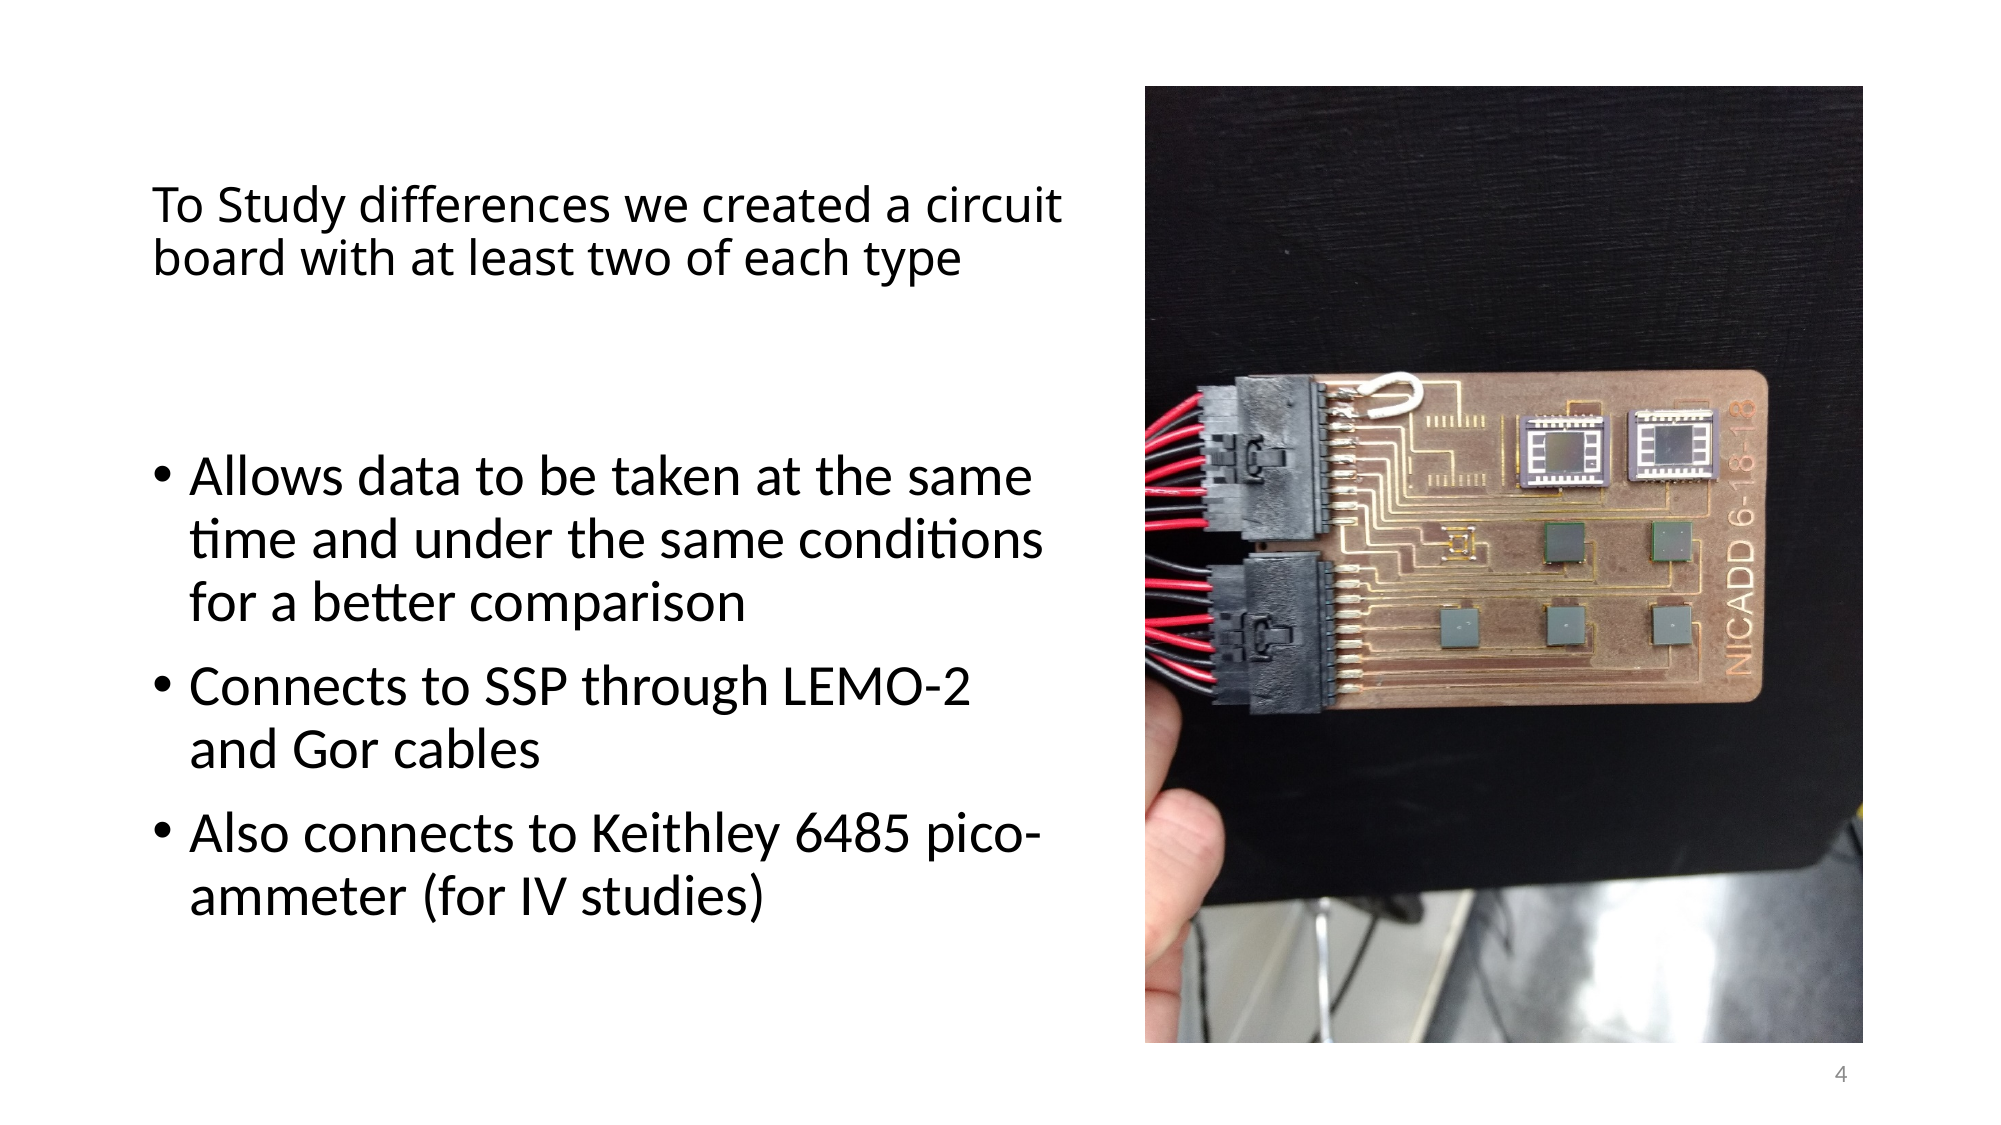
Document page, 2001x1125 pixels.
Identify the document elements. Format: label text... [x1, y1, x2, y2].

title To Study differences we created a circuit board with at least two of each type [137, 153, 1098, 372]
picture [1145, 86, 1863, 1043]
list Allows data to be taken at the same time and under the same conditions for a better comparison Connects to SSP through LEMO-2 and Gor cables Also connects to Keithley 6485 pico-ammeter (for IV studies) [137, 438, 1074, 1014]
slide_number 4 [1412, 1043, 1863, 1103]
